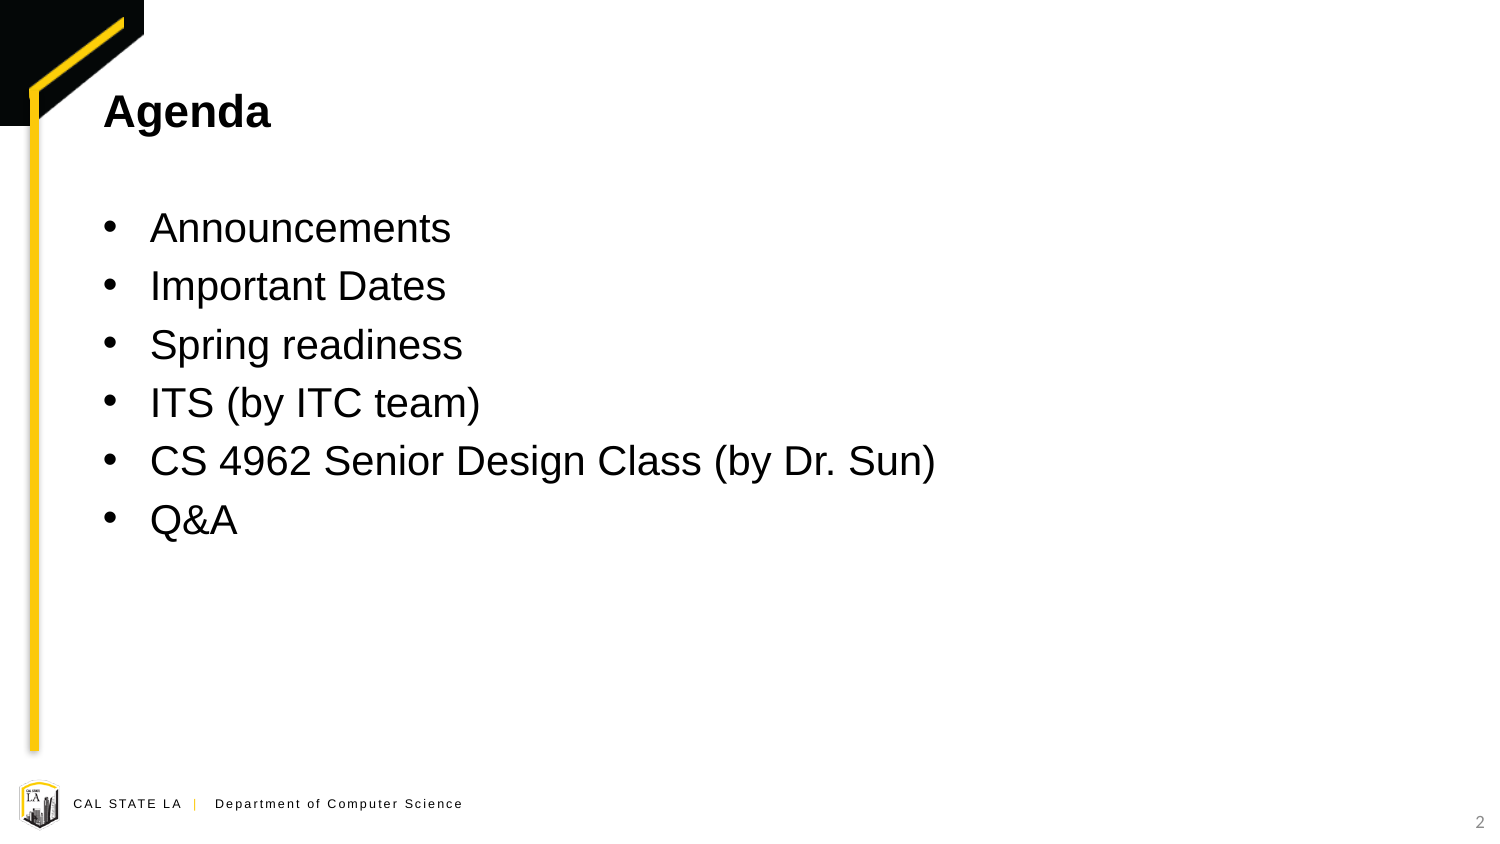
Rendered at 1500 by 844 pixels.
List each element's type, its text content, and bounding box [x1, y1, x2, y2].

slide_number 2 [1149, 798, 1500, 844]
title Agenda [87, 38, 1424, 180]
picture [0, 0, 144, 126]
list Announcements Important Dates Spring readiness ITS (by ITC team) CS 4962 Senior Design Class (by Dr. Sun) Q&A [87, 193, 1424, 751]
picture [13, 774, 66, 831]
